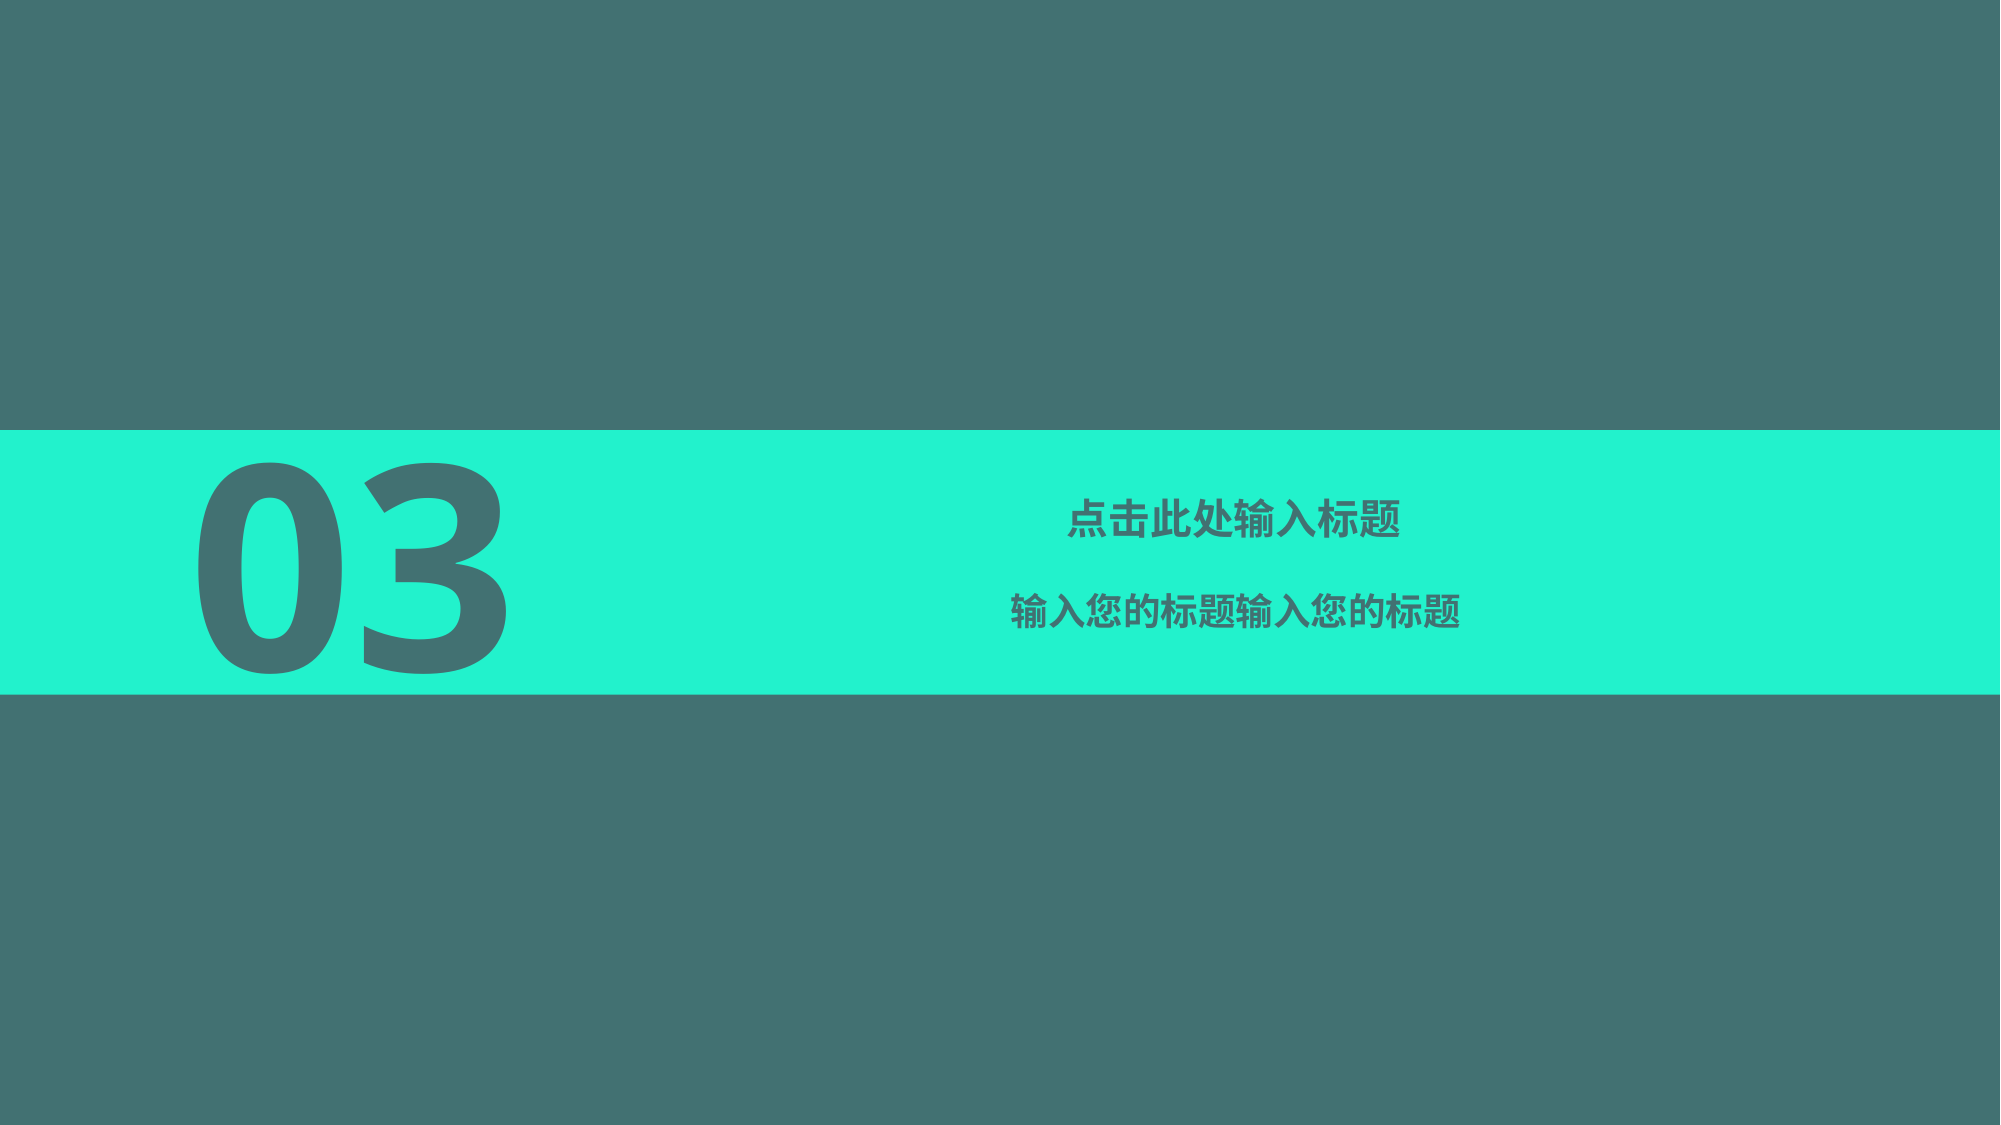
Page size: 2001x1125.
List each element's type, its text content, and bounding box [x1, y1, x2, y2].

text_box [0, 430, 173, 695]
text_box 输入您的标题输入您的标题 [970, 571, 1501, 641]
text_box 03 [173, 376, 602, 748]
text_box [602, 430, 2000, 695]
text_box [0, 0, 2000, 430]
text_box [0, 695, 2000, 1125]
text_box 点击此处输入标题 [1052, 485, 1416, 551]
